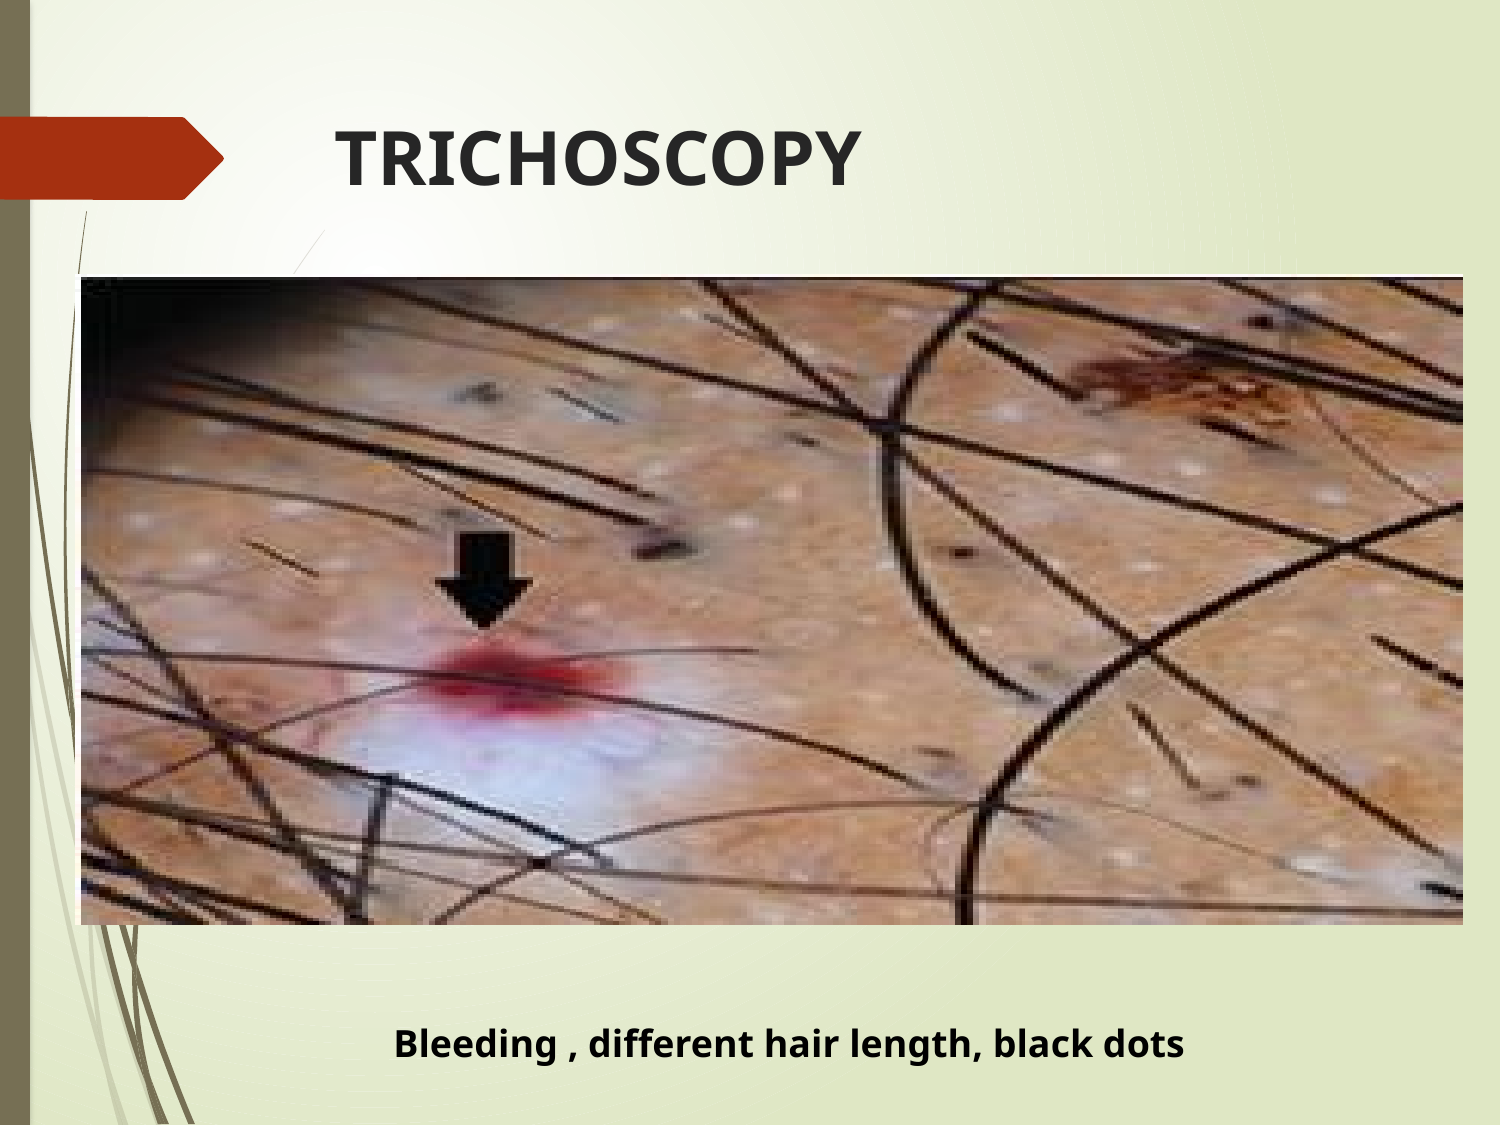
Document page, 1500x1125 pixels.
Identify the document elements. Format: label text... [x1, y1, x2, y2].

text_box Bleeding , different hair length, black dots [378, 1012, 1201, 1073]
title TRICHOSCOPY [319, 102, 1400, 274]
picture [74, 274, 1463, 926]
